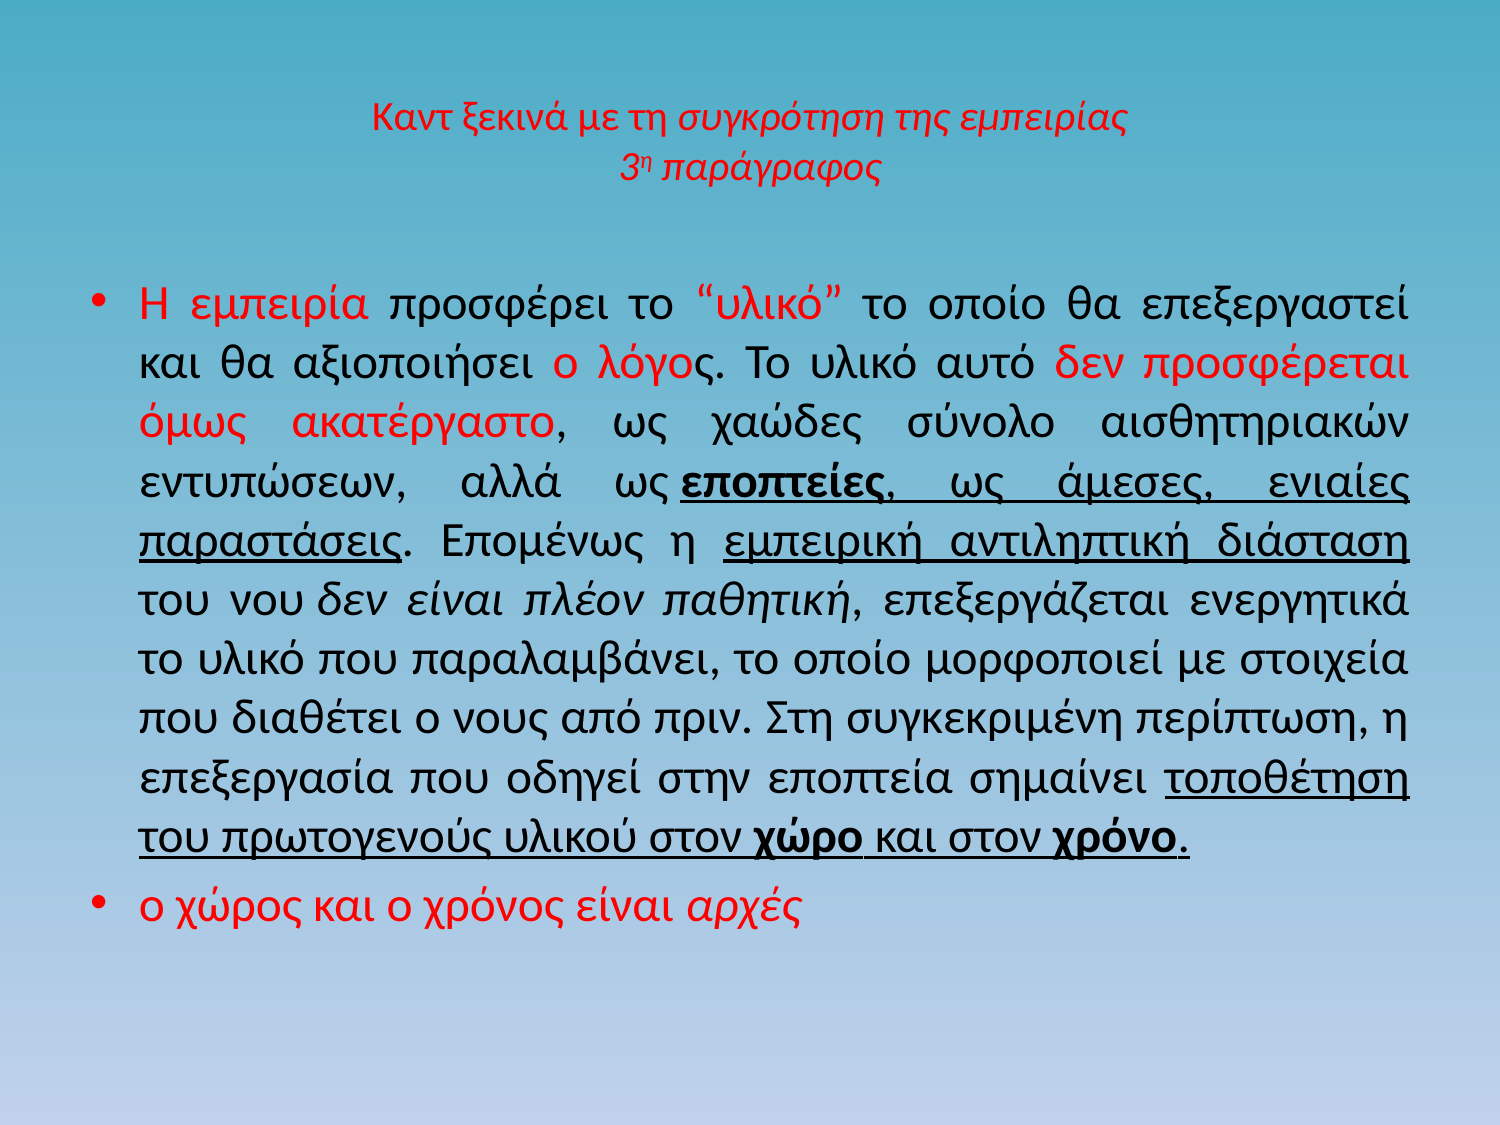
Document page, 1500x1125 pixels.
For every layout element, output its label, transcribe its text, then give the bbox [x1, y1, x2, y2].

title Καντ ξεκινά με τη συγκρότηση της εμπειρίας 3η παράγραφος [75, 45, 1425, 233]
list Η εμπειρία προσφέρει το “υλικό” το οποίο θα επεξεργαστεί και θα αξιοποιήσει ο λόγος. Το υλικό αυτό δεν προσφέρεται όμως ακατέργαστο, ως χαώδες σύνολο αισθητηριακών εντυπώσεων, αλλά ως εποπτείες, ως άμεσες, ενιαίες παραστάσεις. Επομένως η εμπειρική αντιληπτική διάσταση του νου δεν είναι πλέον παθητική, επεξεργάζεται ενεργητικά το υλικό που παραλαμβάνει, το οποίο μορφοποιεί με στοιχεία που διαθέτει ο νους από πριν. Στη συγκεκριμένη περίπτωση, η επεξεργασία που οδηγεί στην εποπτεία σημαίνει τοποθέτηση του πρωτογενούς υλικού στον χώρο και στον χρόνο. ο χώρος και ο χρόνος είναι αρχές [75, 262, 1425, 1005]
